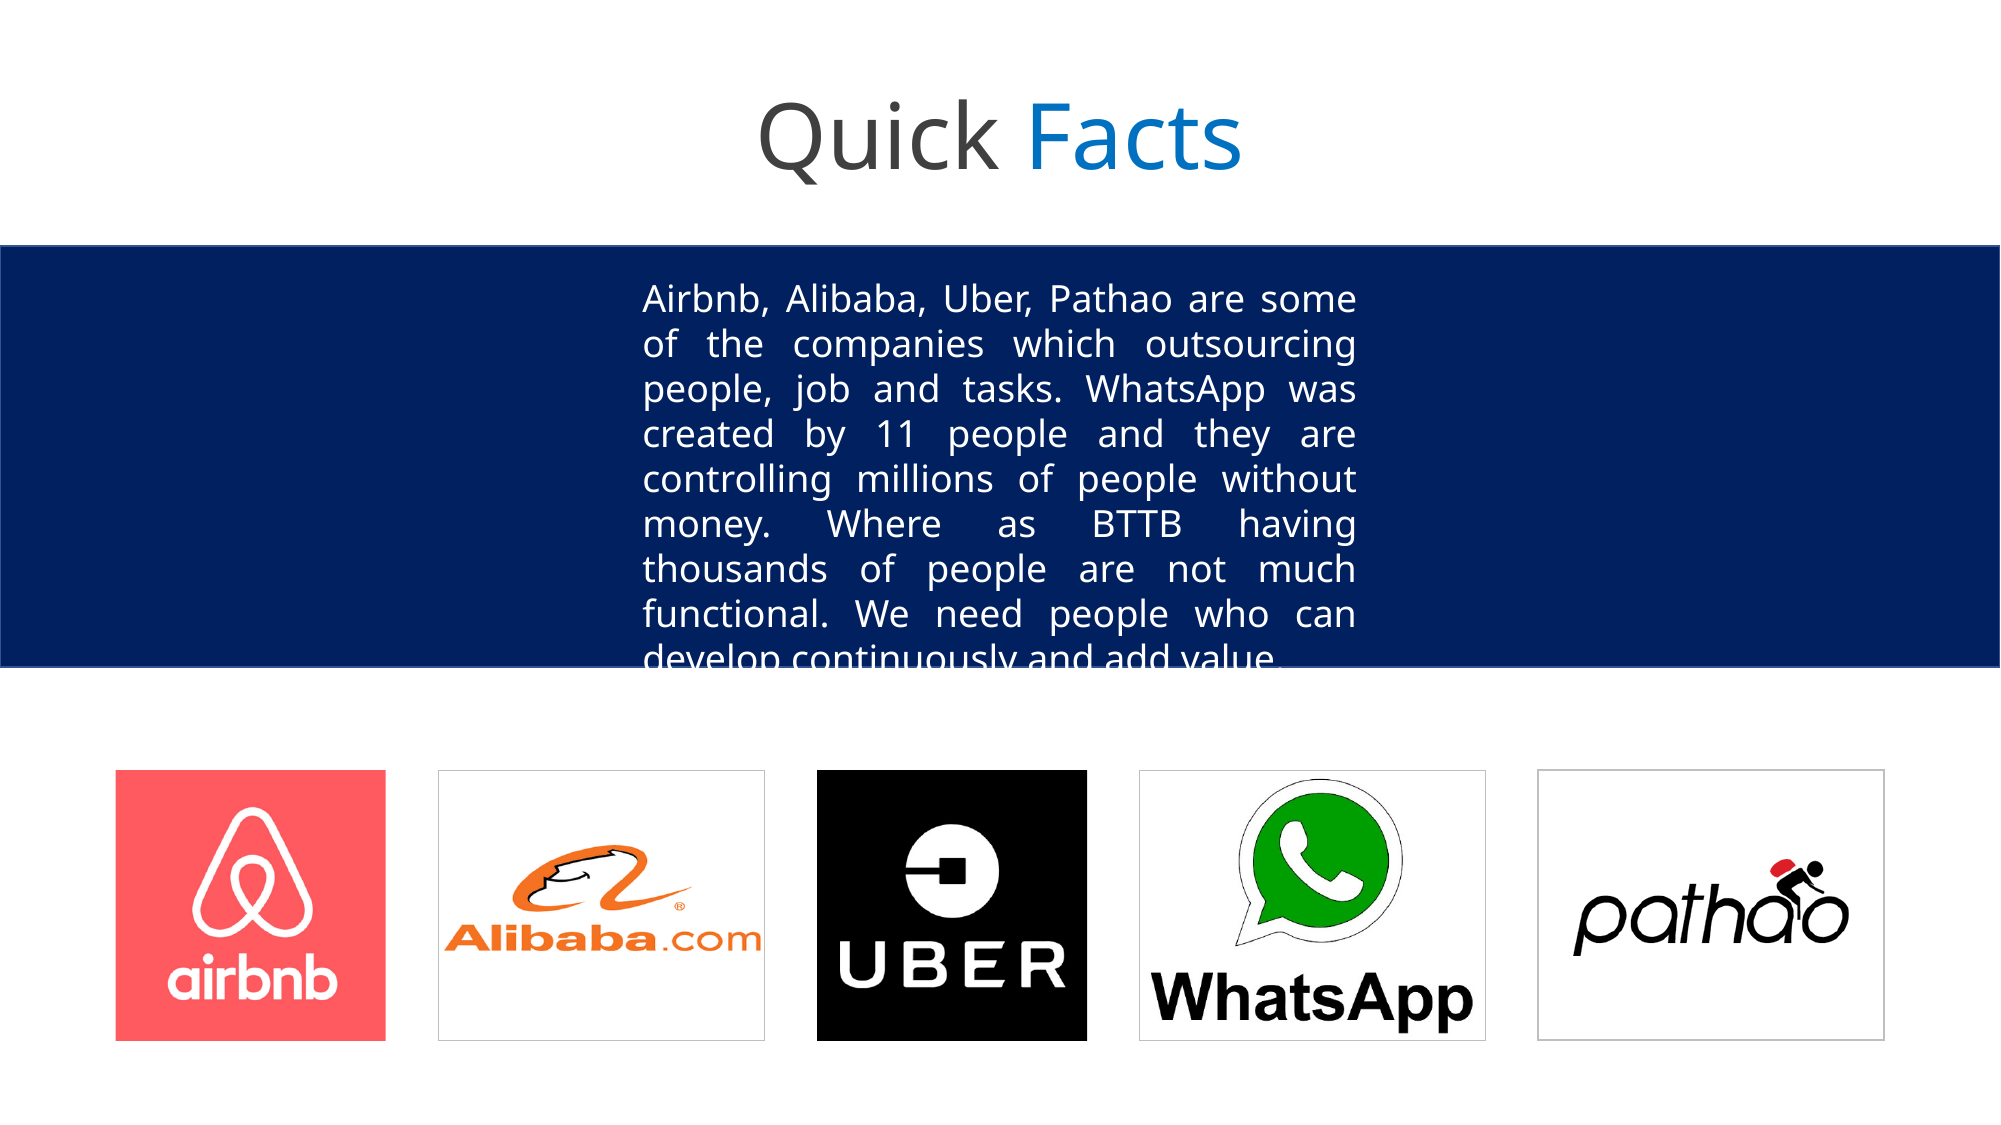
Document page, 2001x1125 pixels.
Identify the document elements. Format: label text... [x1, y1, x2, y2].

picture [1139, 770, 1486, 1041]
picture [816, 770, 1088, 1041]
text_box [0, 245, 2000, 668]
text_box Quick Facts [249, 64, 1750, 216]
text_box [1538, 770, 1885, 1041]
text_box Airbnb, Alibaba, Uber, Pathao are some of the companies which outsourcing people, job and tasks. WhatsApp was created by 11 people and they are controlling millions of people without money. Where as BTTB having thousands of people are not much functional. We need people who can develop continuously and add value. [627, 267, 1373, 687]
picture [438, 770, 765, 1041]
picture [115, 770, 386, 1041]
